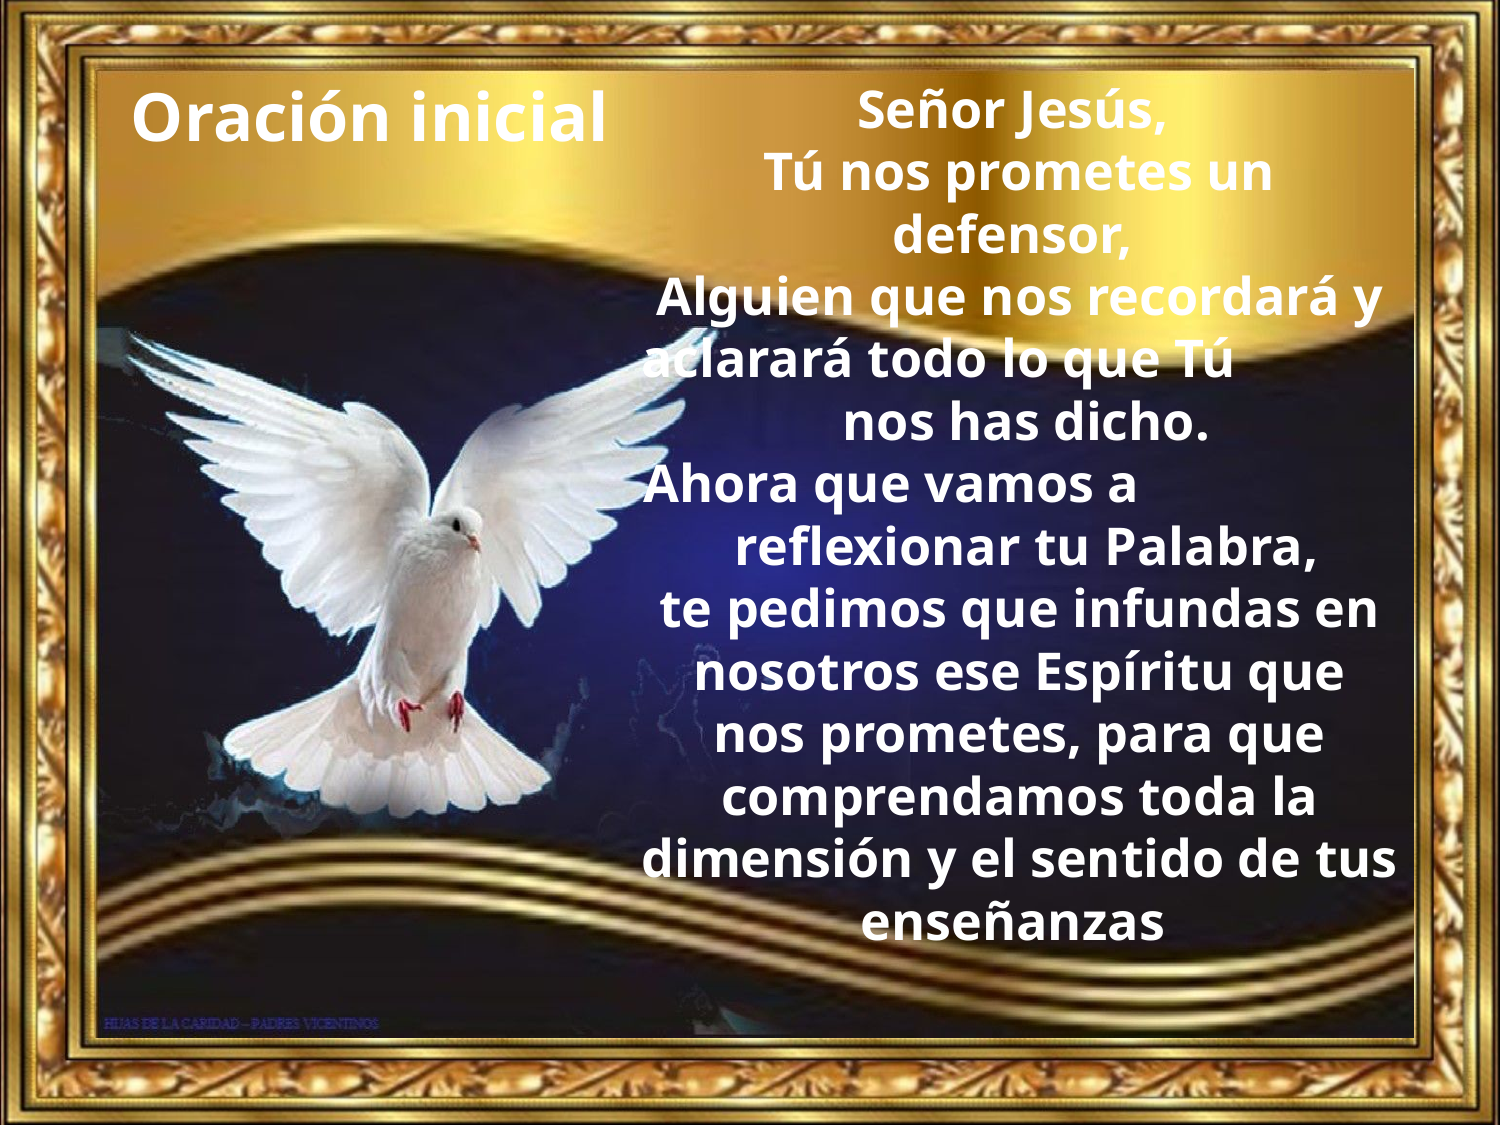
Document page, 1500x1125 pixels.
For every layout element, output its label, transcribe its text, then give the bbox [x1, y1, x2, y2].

text_box Oración inicial [88, 67, 95, 162]
picture [0, 0, 1500, 1125]
